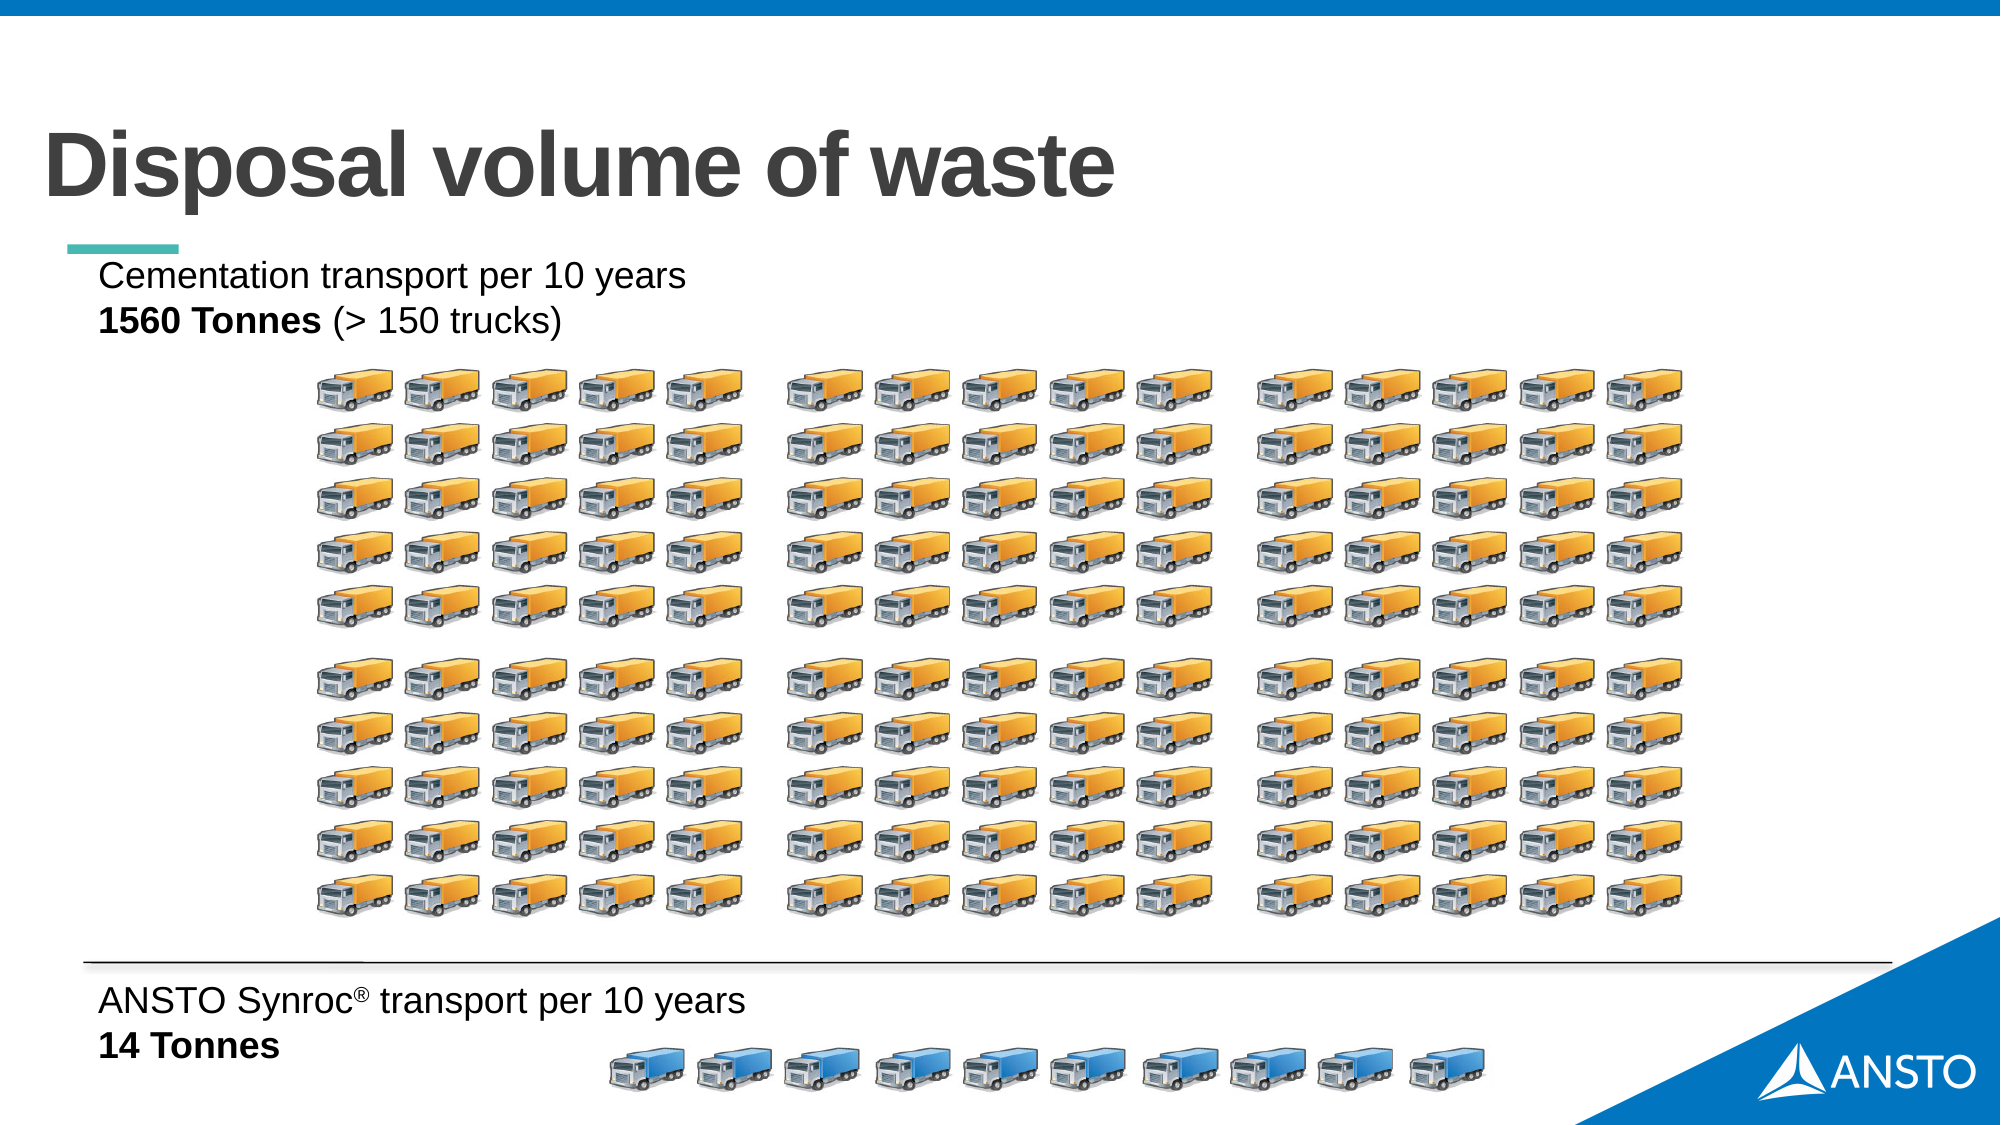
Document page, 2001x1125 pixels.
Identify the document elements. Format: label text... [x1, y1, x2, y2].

picture [0, 0, 2000, 16]
text_box Cementation transport per 10 years 1560 Tonnes (> 150 trucks) [83, 243, 908, 349]
title Disposal volume of waste [28, 34, 2000, 222]
picture [292, 355, 2000, 1125]
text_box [83, 962, 1893, 1098]
